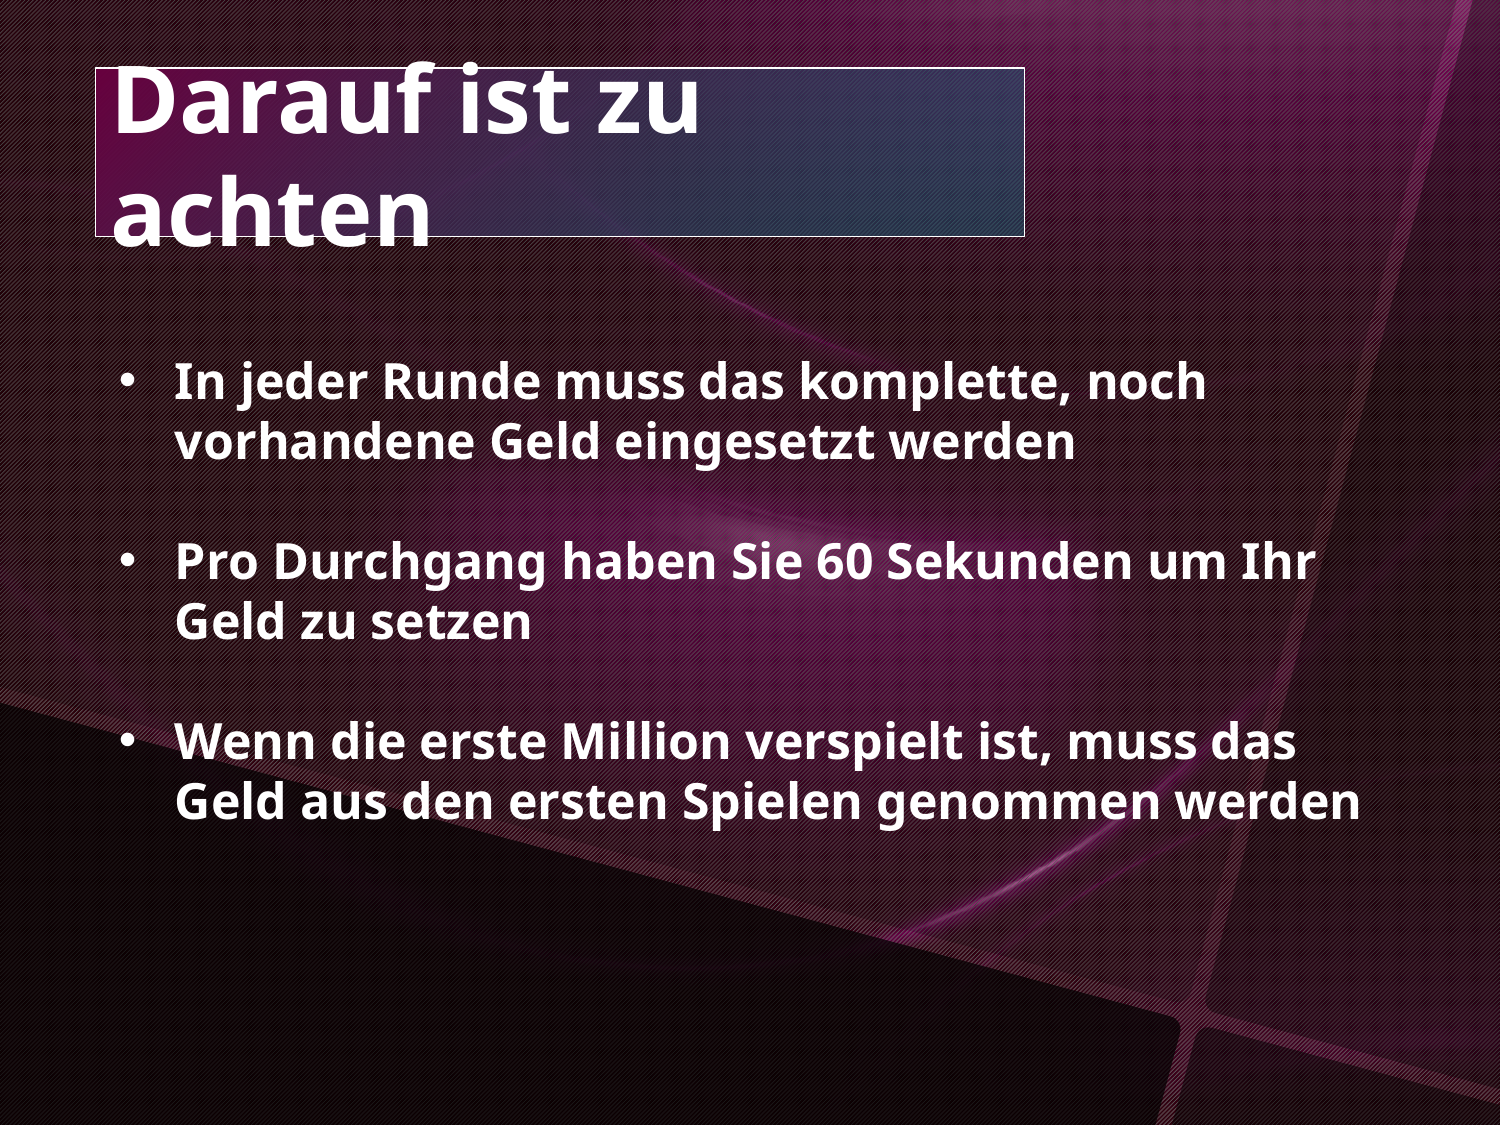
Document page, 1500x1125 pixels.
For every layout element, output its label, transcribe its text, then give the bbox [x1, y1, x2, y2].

text_box Darauf ist zu achten [93, 66, 1027, 239]
text_box In jeder Runde muss das komplette, noch vorhandene Geld eingesetzt werden Pro Durchgang haben Sie 60 Sekunden um Ihr Geld zu setzen Wenn die erste Million verspielt ist, muss das Geld aus den ersten Spielen genommen werden [103, 282, 1394, 838]
